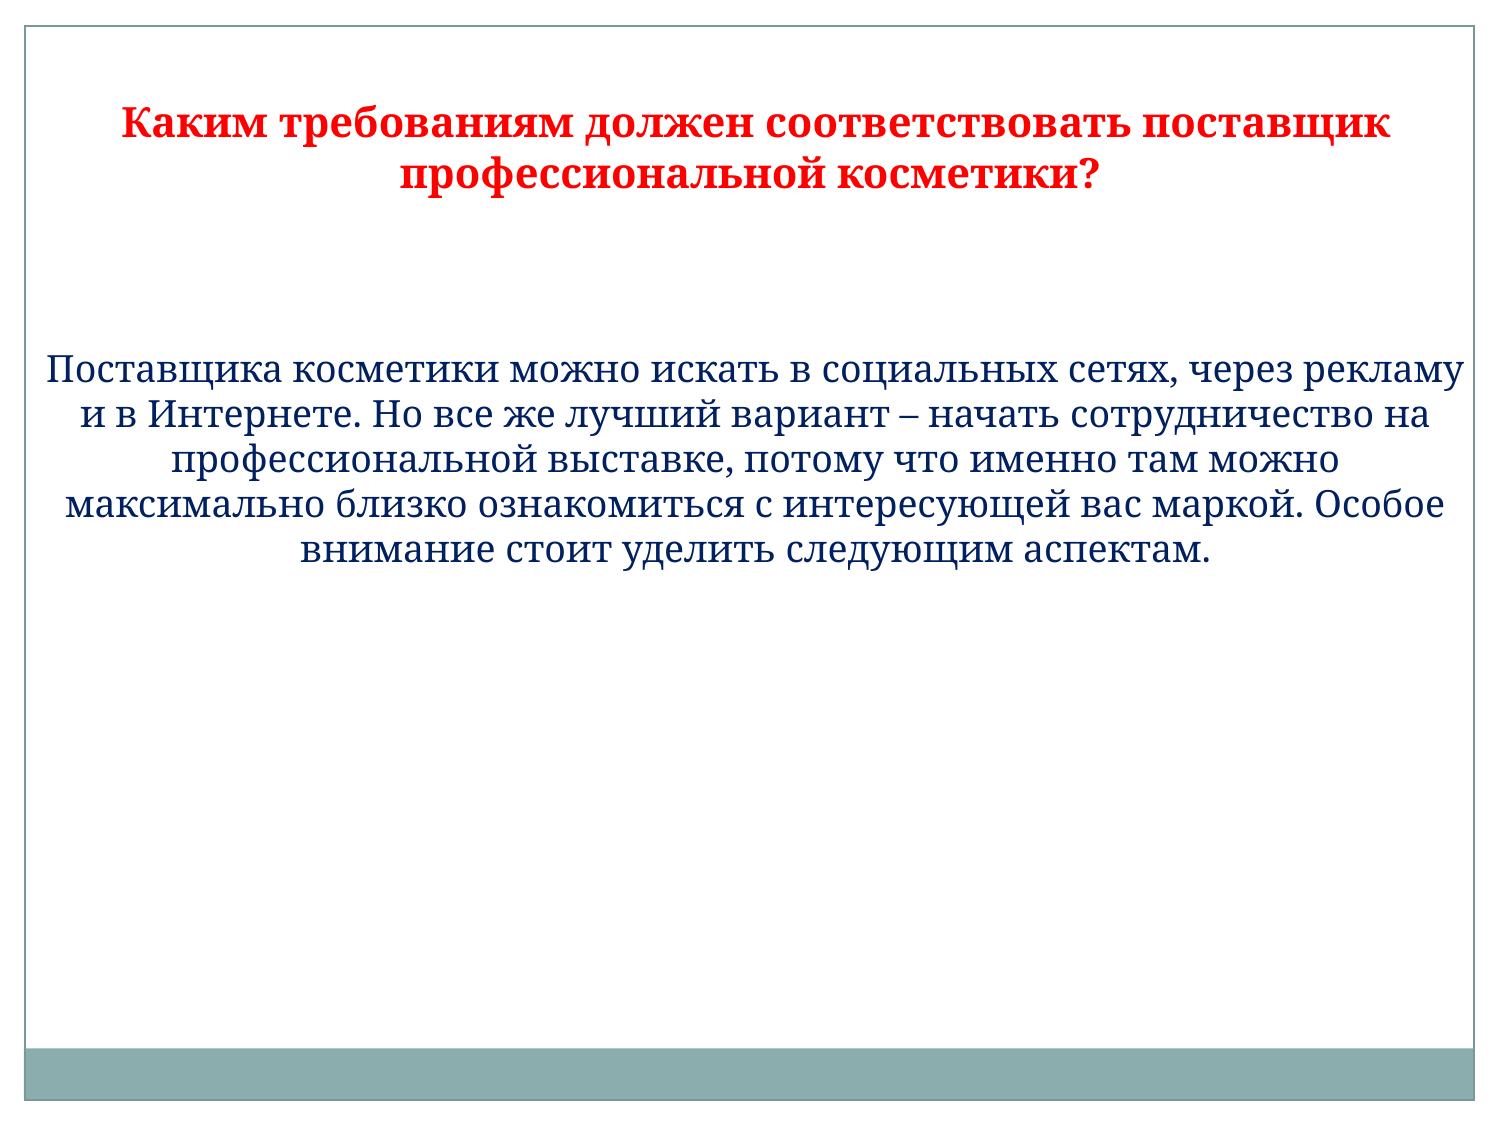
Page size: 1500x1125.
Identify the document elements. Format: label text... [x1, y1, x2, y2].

text_box Поставщика косметики можно искать в социальных сетях, через рекламу и в Интернете. Но все же лучший вариант – начать сотрудничество на профессиональной выставке, потому что именно там можно максимально близко ознакомиться с интересующей вас маркой. Особое внимание стоит уделить следующим аспектам. [29, 338, 1483, 578]
text_box Каким требованиям должен соответствовать поставщик профессиональной косметики? [29, 88, 1483, 204]
